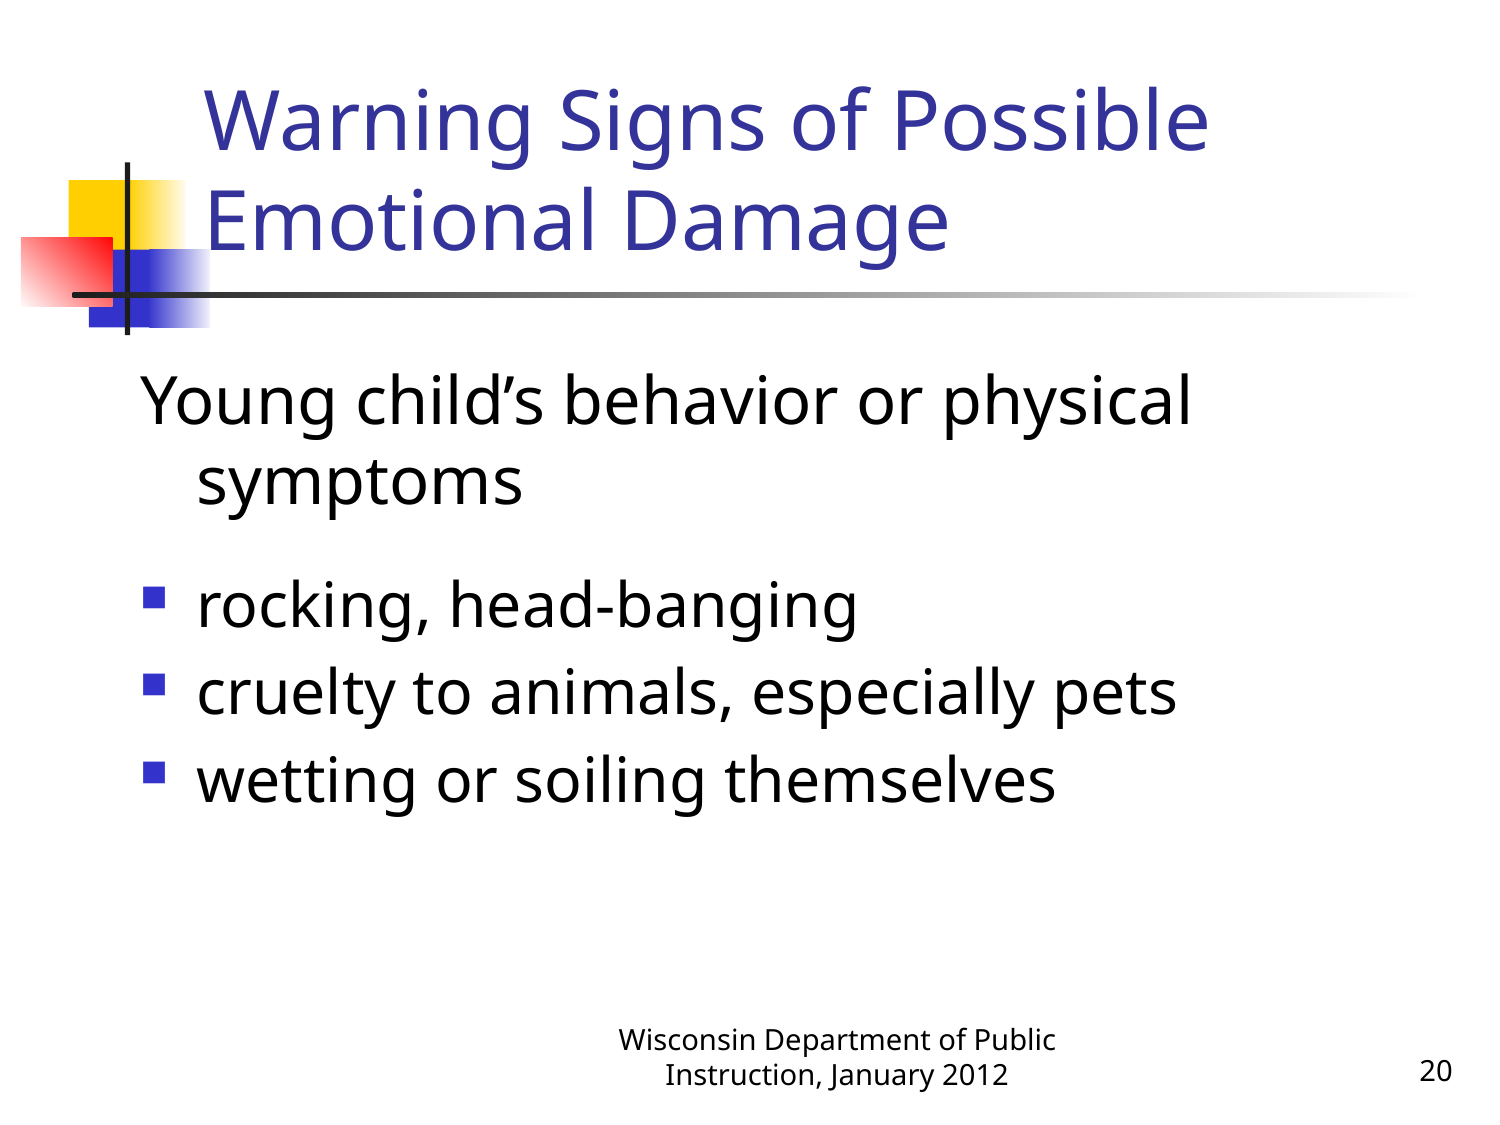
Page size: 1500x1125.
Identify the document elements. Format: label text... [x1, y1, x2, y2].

list Young child’s behavior or physical symptoms rocking, head-banging cruelty to animals, especially pets wetting or soiling themselves [124, 349, 1463, 1026]
footer Wisconsin Department of Public Instruction, January 2012 [599, 1023, 1076, 1100]
slide_number 20 [1154, 1023, 1468, 1100]
title Warning Signs of Possible Emotional Damage [188, 34, 1468, 276]
